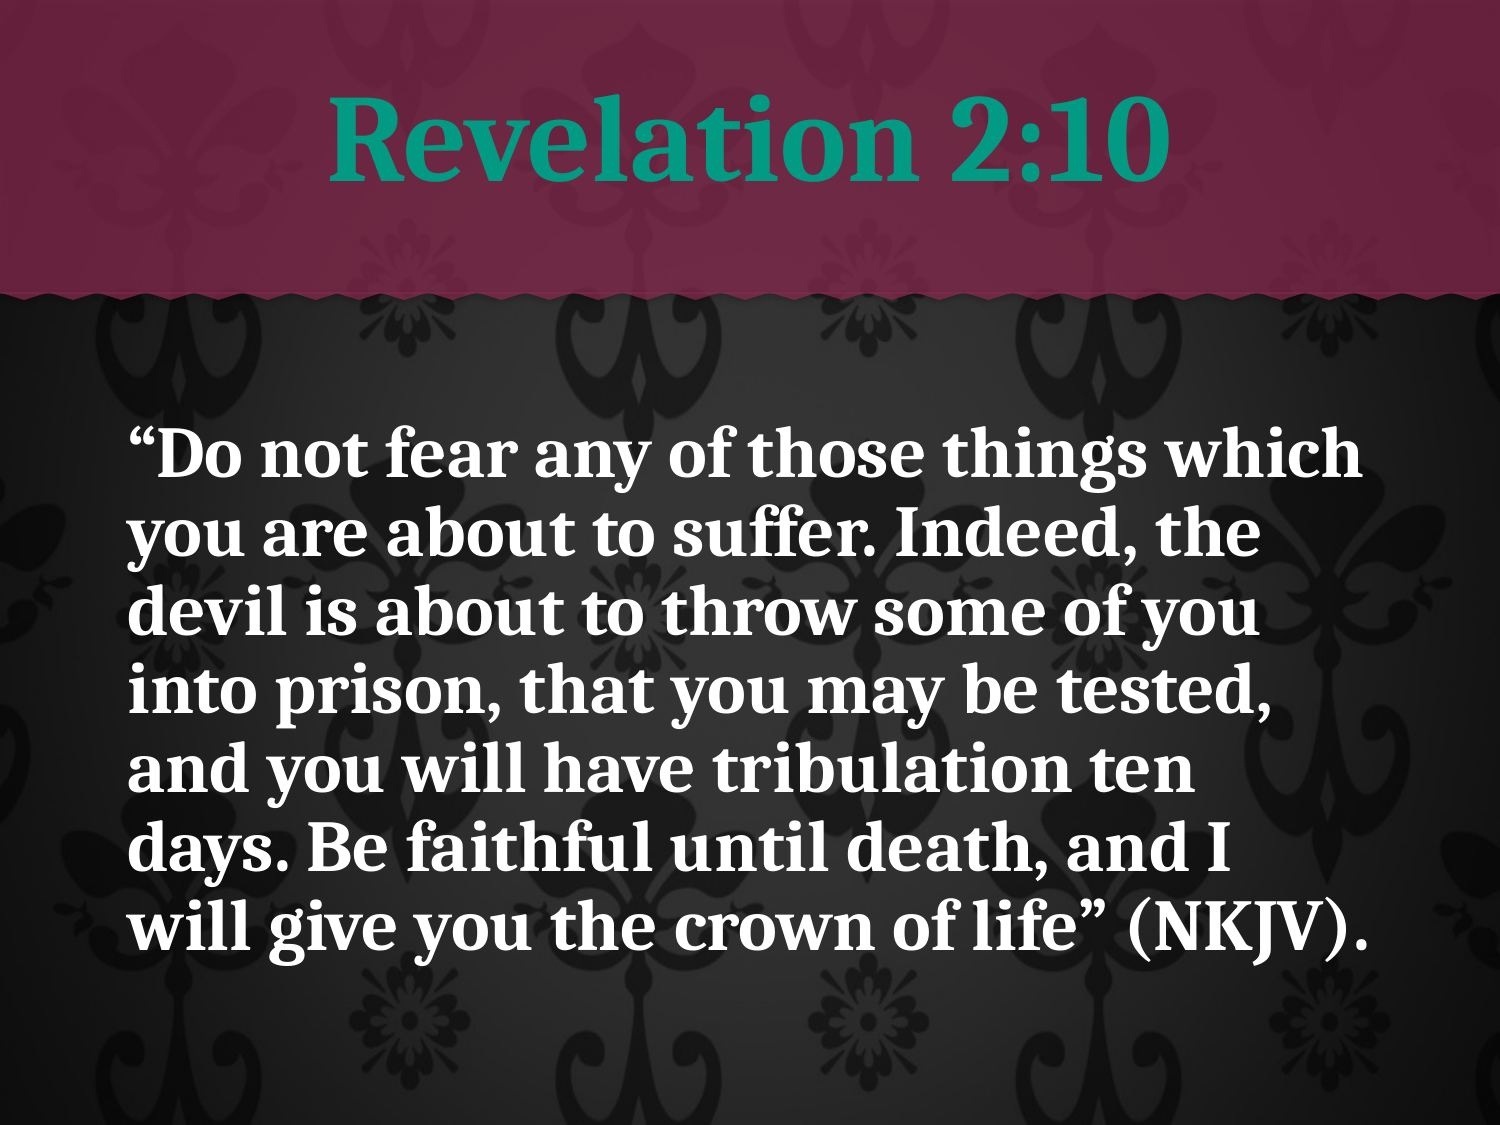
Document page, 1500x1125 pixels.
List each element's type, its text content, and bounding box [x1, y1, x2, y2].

subtitle “Do not fear any of those things which you are about to suffer. Indeed, the devil is about to throw some of you into prison, that you may be tested, and you will have tribulation ten days. Be faithful until death, and I will give you the crown of life” (NKJV). [112, 406, 1388, 1054]
picture [0, 294, 1500, 1125]
title Revelation 2:10 [47, 39, 1451, 261]
